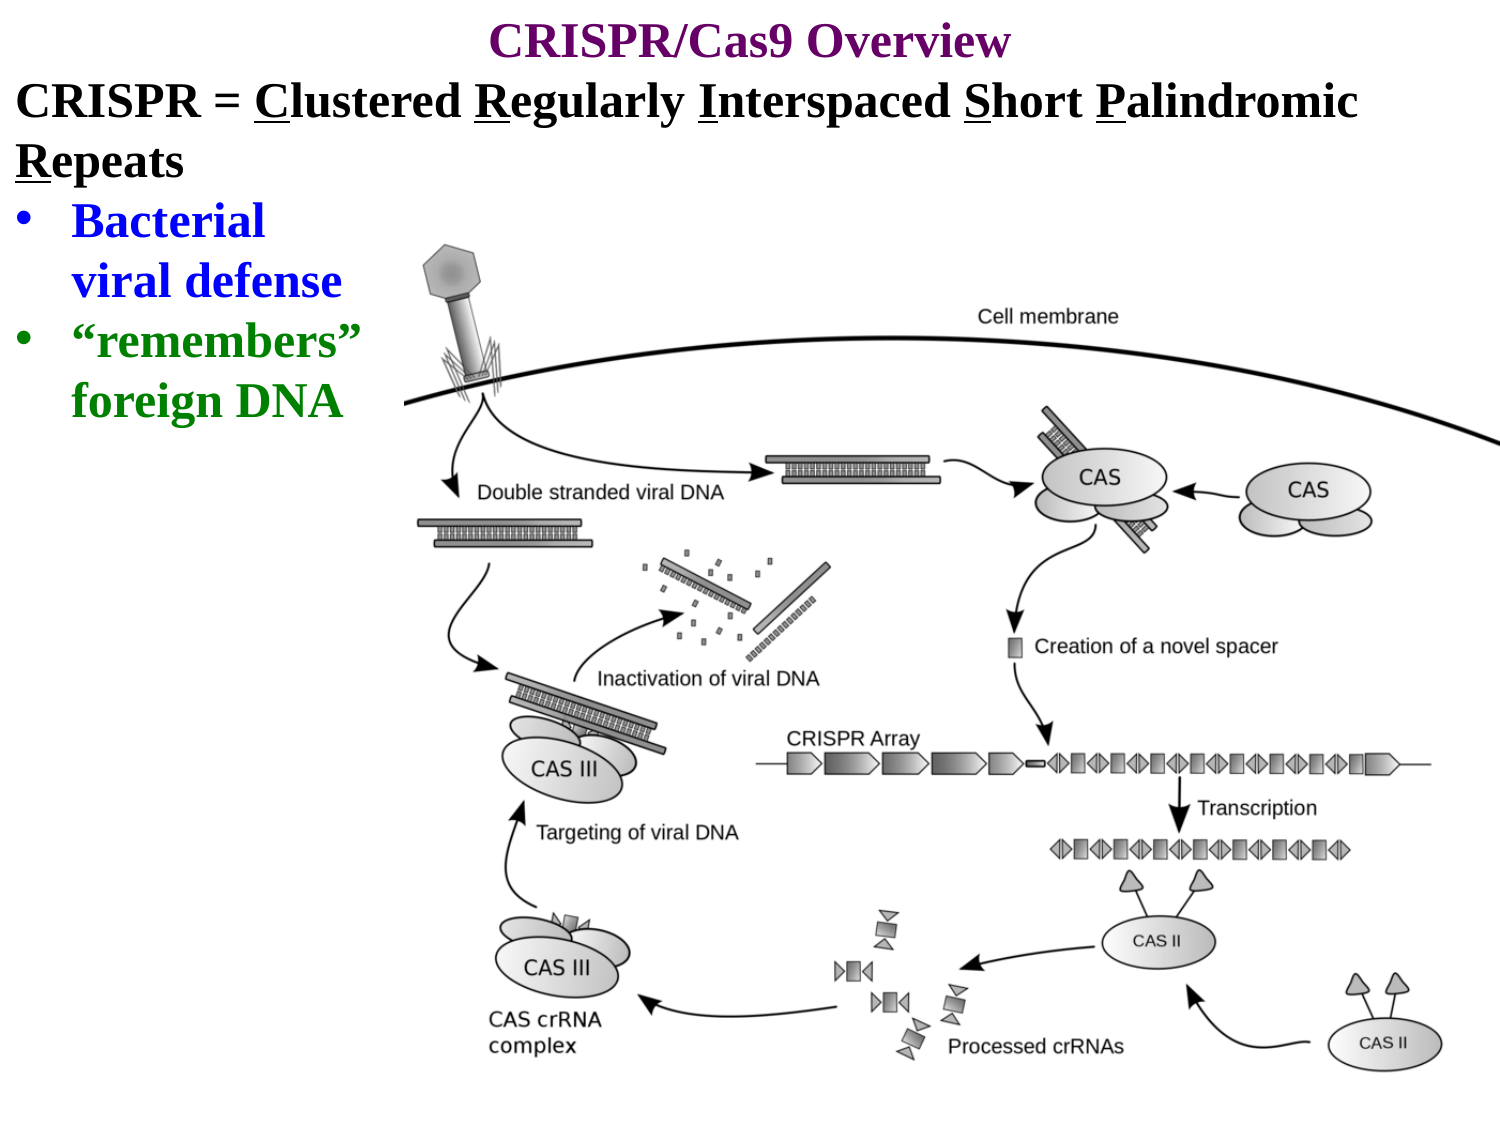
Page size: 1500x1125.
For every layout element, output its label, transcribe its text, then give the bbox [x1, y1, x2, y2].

picture [404, 238, 1500, 1125]
list CRISPR/Cas9 Overview CRISPR = Clustered Regularly Interspaced Short Palindromic Repeats Bacterial viral defense “remembers” foreign DNA [0, 0, 1500, 1005]
